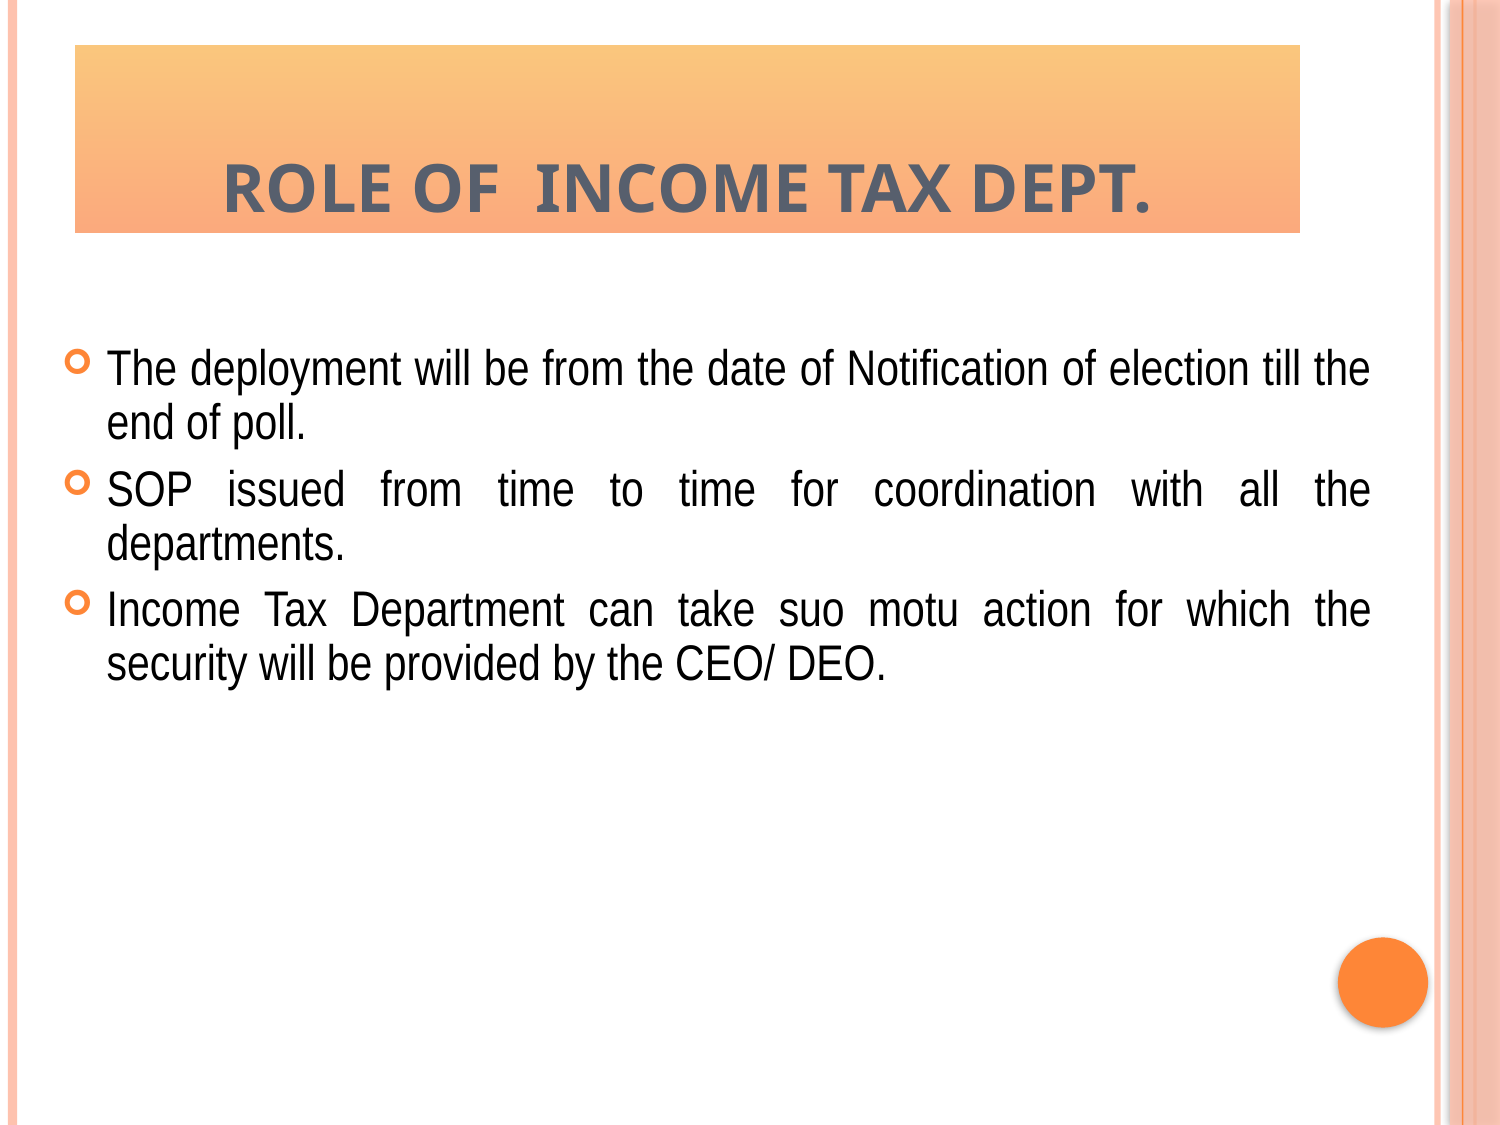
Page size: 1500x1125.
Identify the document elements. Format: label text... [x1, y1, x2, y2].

title ROLE OF INCOME TAX DEPT. [75, 45, 1300, 233]
list The deployment will be from the date of Notification of election till the end of poll. SOP issued from time to time for coordination with all the departments. Income Tax Department can take suo motu action for which the security will be provided by the CEO/ DEO. [46, 262, 1389, 1044]
